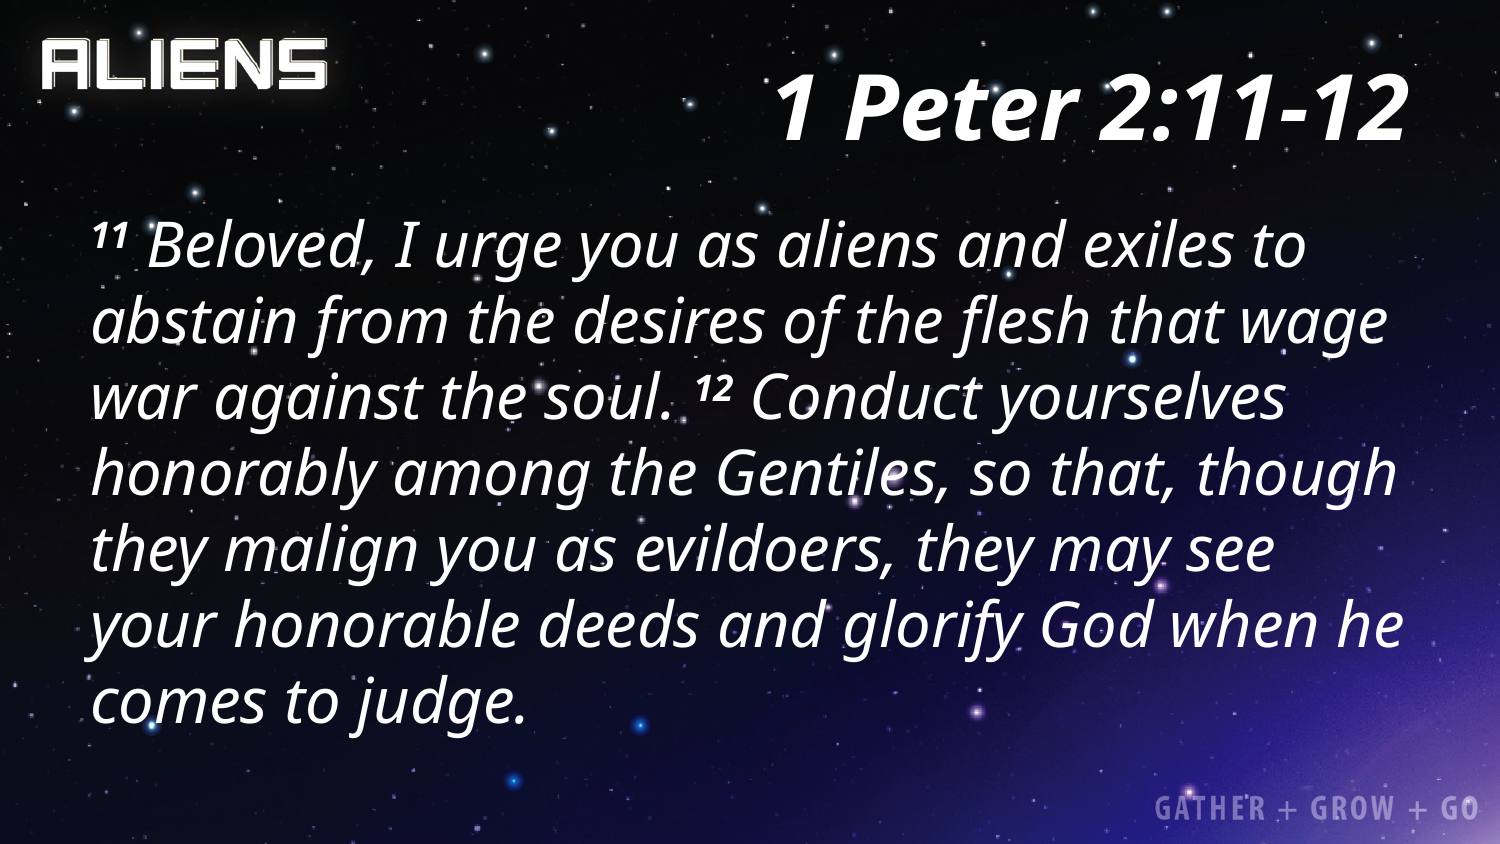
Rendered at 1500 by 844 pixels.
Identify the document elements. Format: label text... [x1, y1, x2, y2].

list 11 Beloved, I urge you as aliens and exiles to abstain from the desires of the flesh that wage war against the soul. 12 Conduct yourselves honorably among the Gentiles, so that, though they malign you as evildoers, they may see your honorable deeds and glorify God when he comes to judge. [75, 196, 1425, 754]
title 1 Peter 2:11-12 [75, 33, 1425, 175]
picture [0, 0, 1500, 844]
